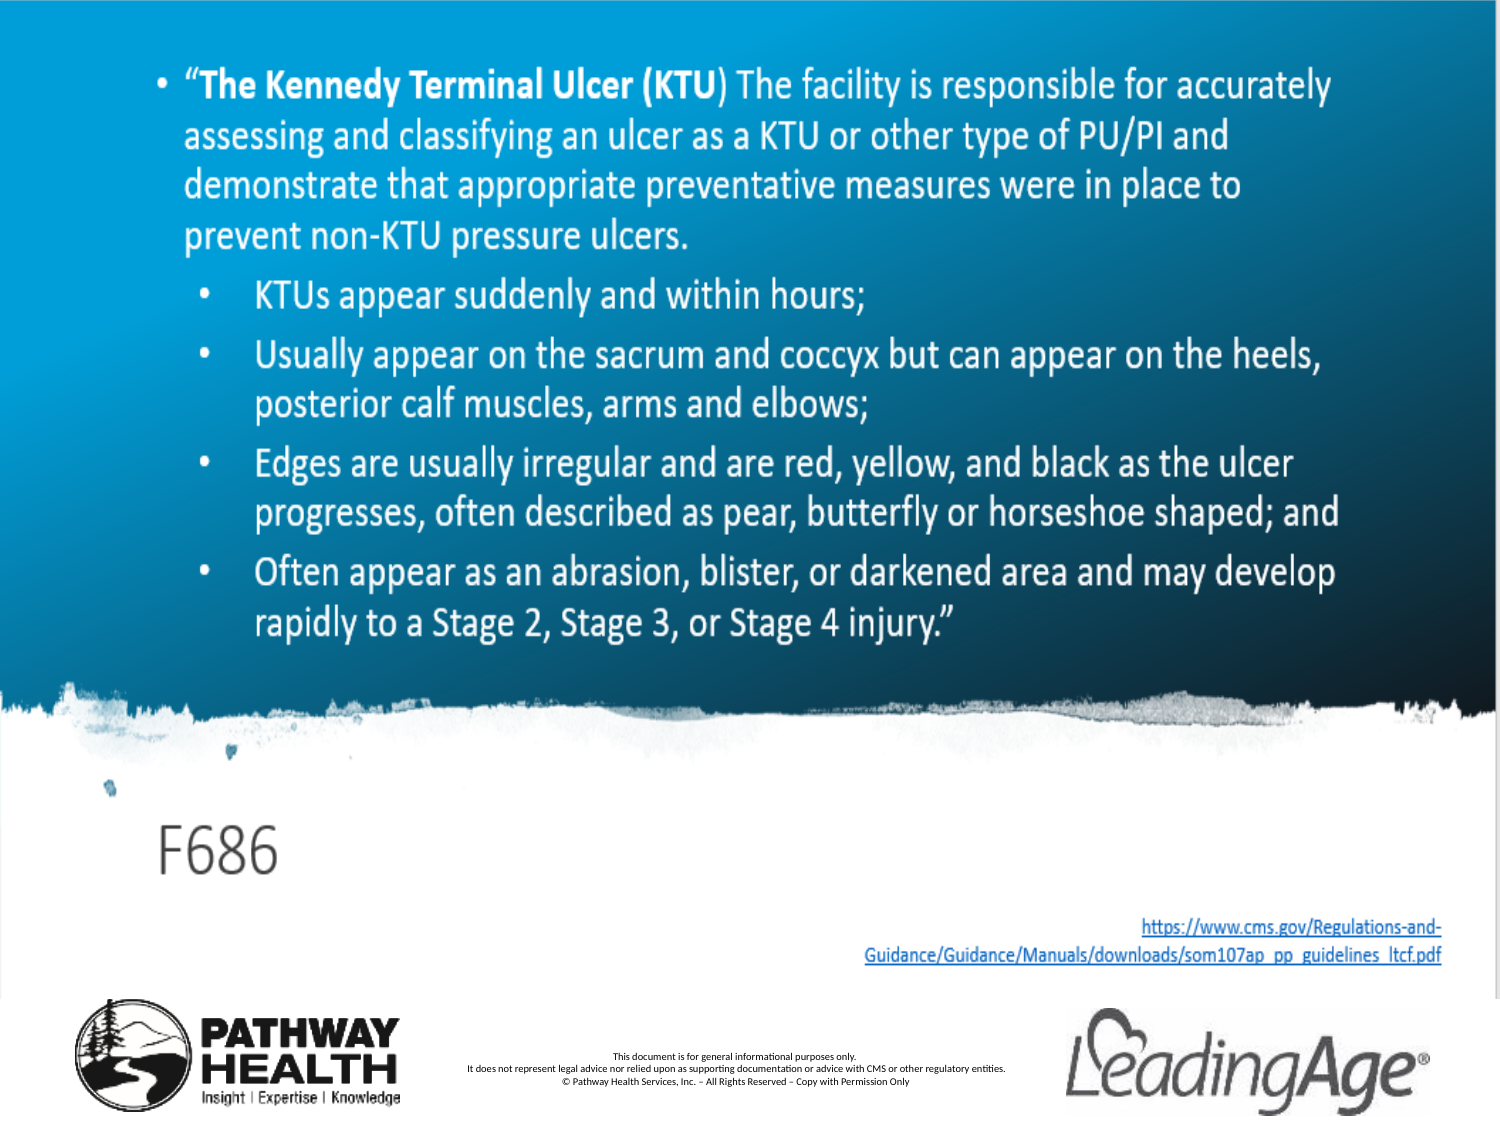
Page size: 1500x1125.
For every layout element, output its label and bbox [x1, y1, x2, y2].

picture [1066, 1008, 1430, 1116]
picture [75, 999, 400, 1112]
list [0, 0, 1500, 999]
